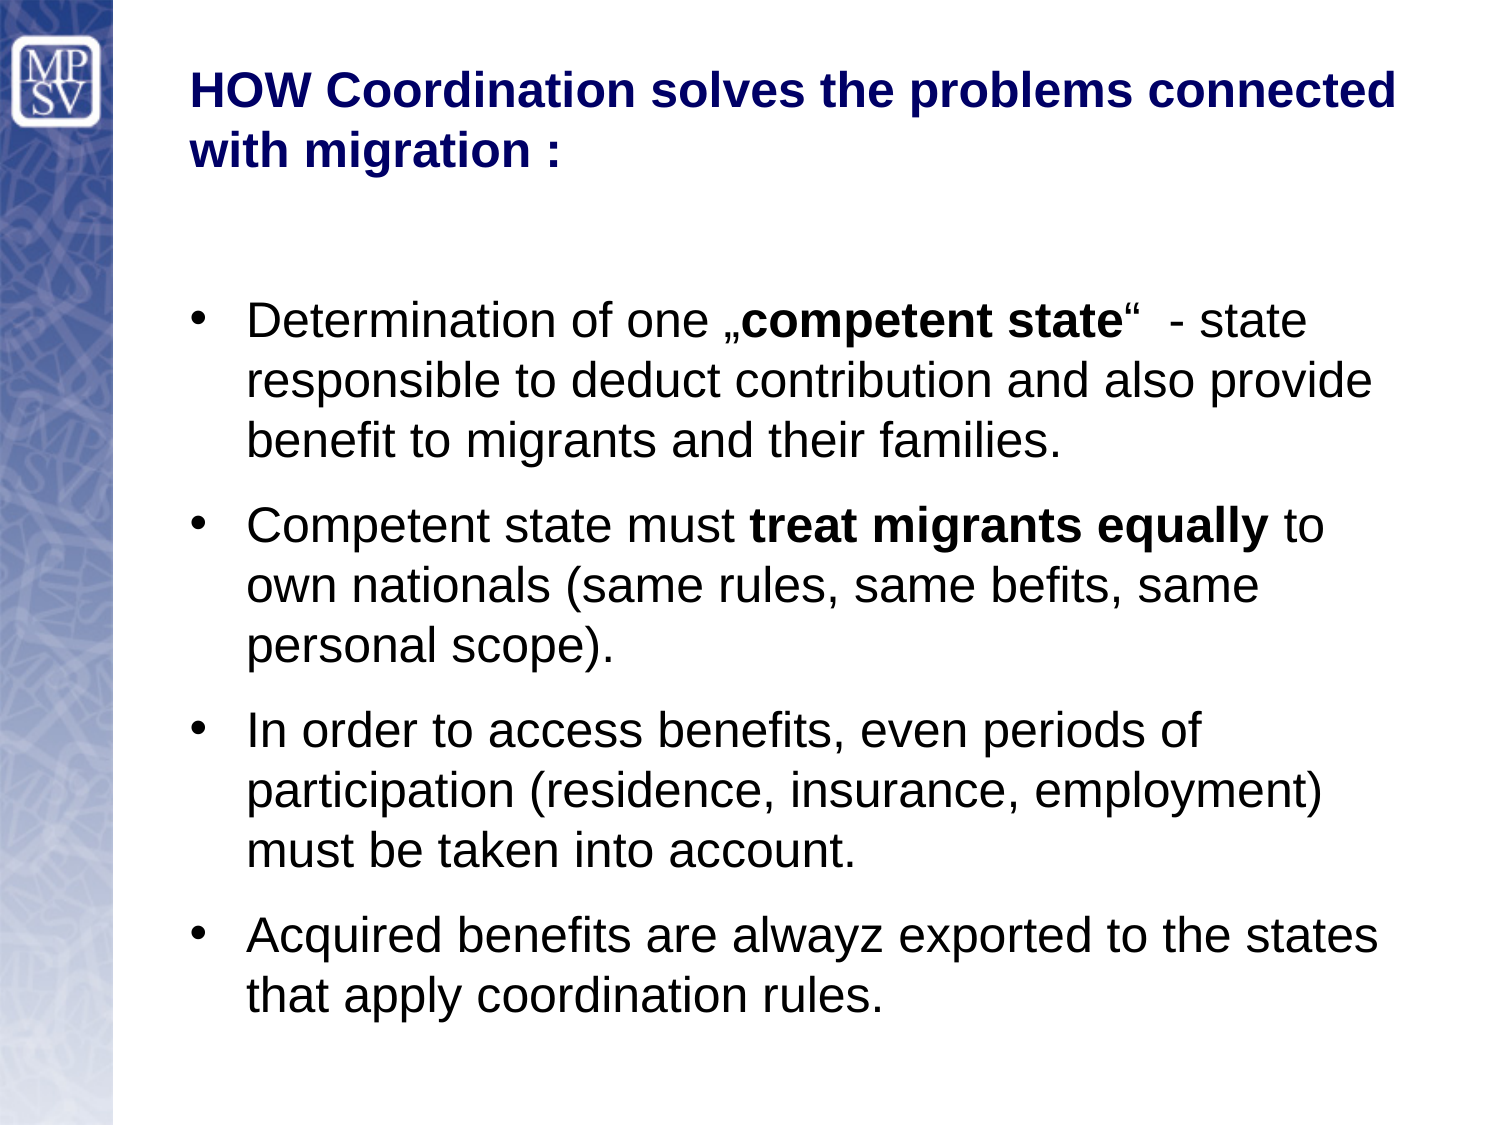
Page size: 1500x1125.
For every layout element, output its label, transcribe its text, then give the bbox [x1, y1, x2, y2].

text_box HOW Coordination solves the problems connected with migration : Determination of one „competent state“ - state responsible to deduct contribution and also provide benefit to migrants and their families. Competent state must treat migrants equally to own nationals (same rules, same befits, same personal scope). In order to access benefits, even periods of participation (residence, insurance, employment) must be taken into account. Acquired benefits are alwayz exported to the states that apply coordination rules. [174, 50, 1438, 1030]
picture [0, 0, 113, 1125]
